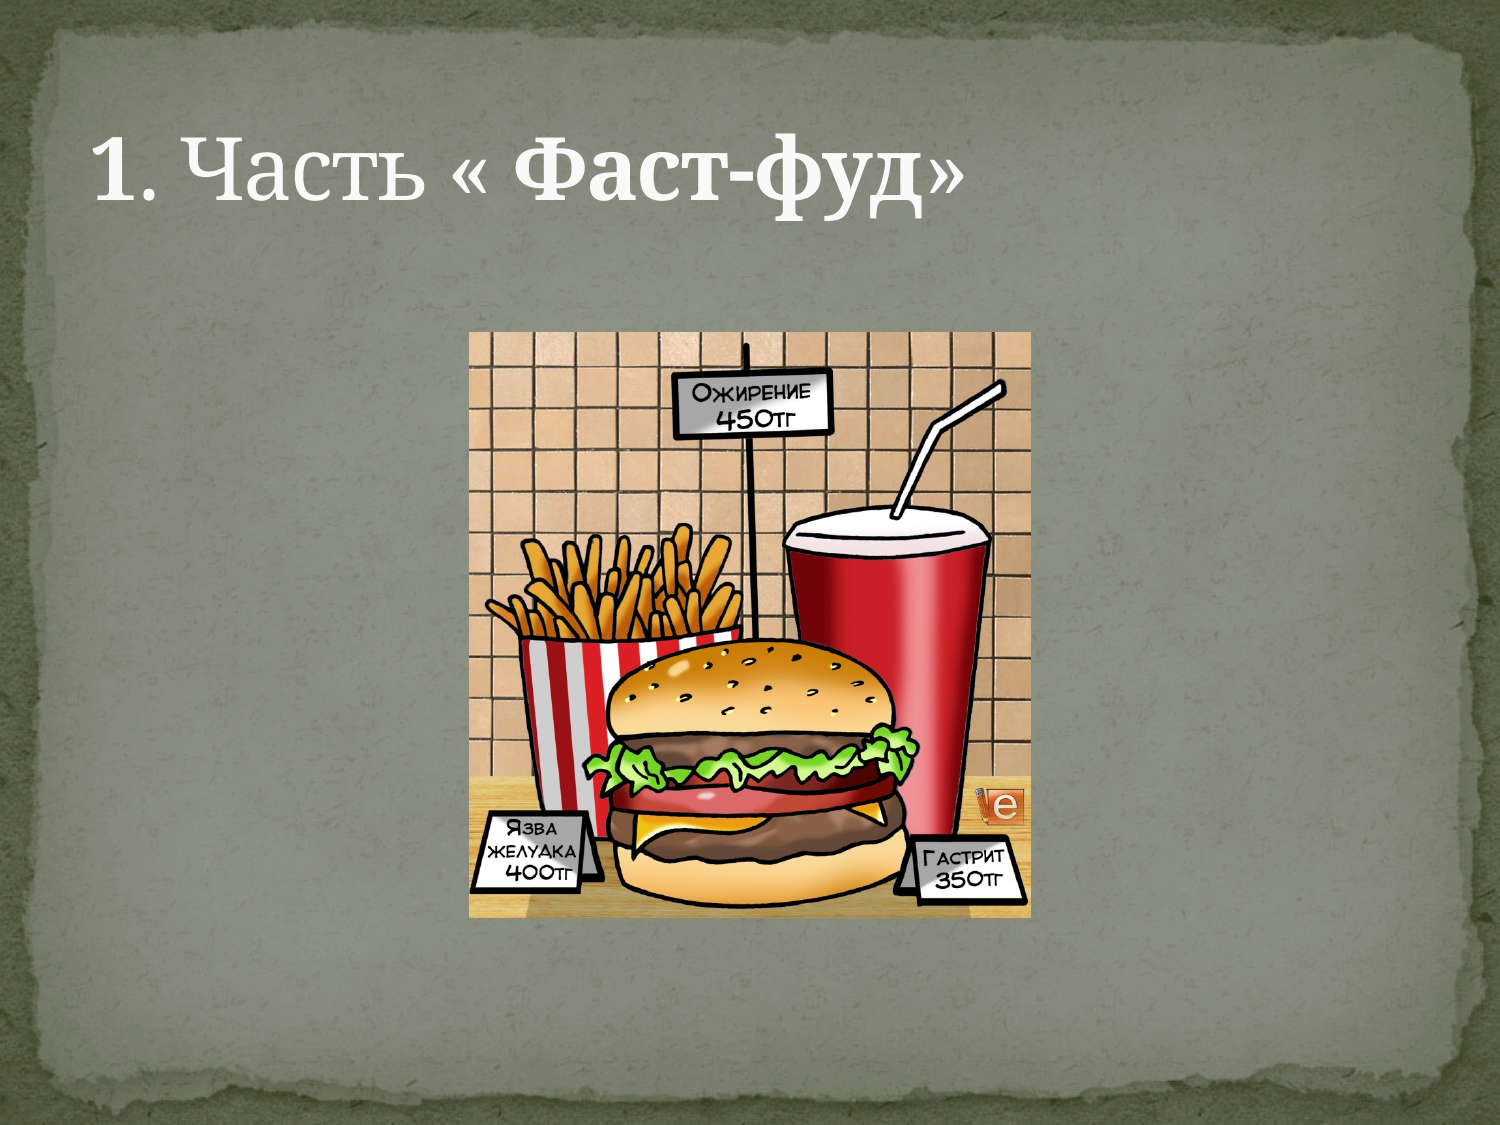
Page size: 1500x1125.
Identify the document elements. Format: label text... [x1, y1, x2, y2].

title 1. Часть « Фаст-фуд» [74, 24, 1425, 225]
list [471, 335, 1030, 917]
